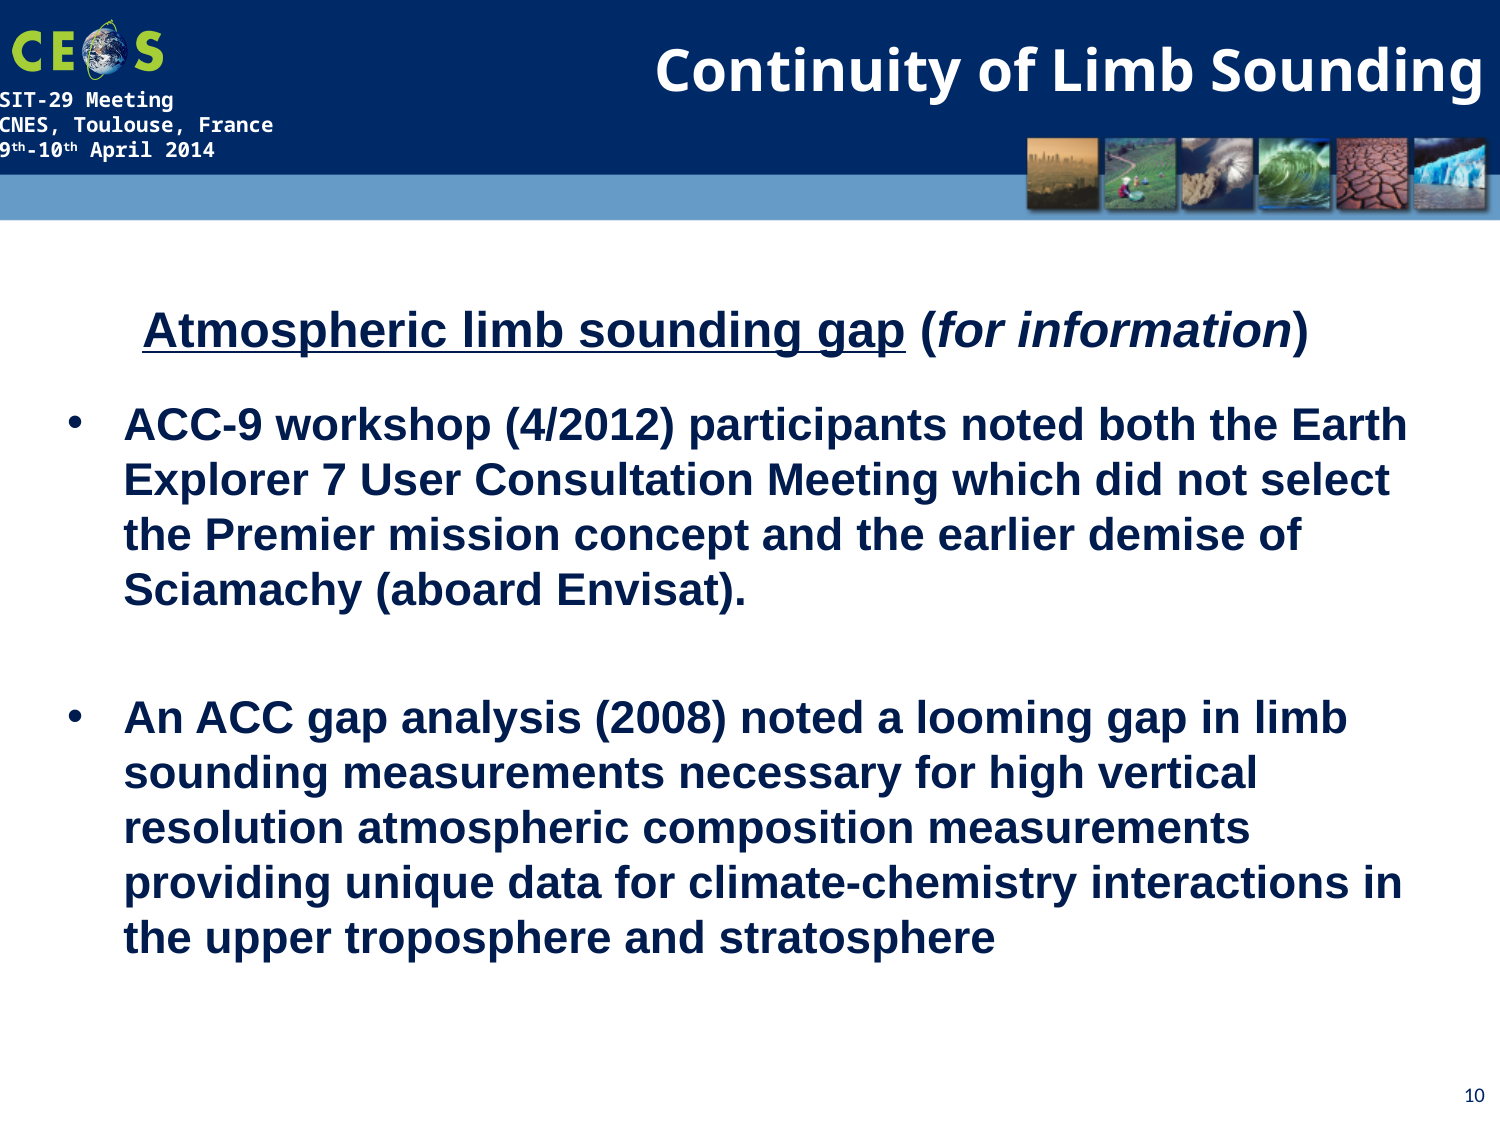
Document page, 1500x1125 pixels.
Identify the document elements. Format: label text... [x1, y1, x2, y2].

text_box Atmospheric limb sounding gap (for information) ACC-9 workshop (4/2012) participants noted both the Earth Explorer 7 User Consultation Meeting which did not select the Premier mission concept and the earlier demise of Sciamachy (aboard Envisat). An ACC gap analysis (2008) noted a looming gap in limb sounding measurements necessary for high vertical resolution atmospheric composition measurements providing unique data for climate-chemistry interactions in the upper troposphere and stratosphere [52, 232, 1469, 1074]
slide_number 10 [1187, 1073, 1500, 1125]
picture [0, 98, 6, 105]
title Continuity of Limb Sounding [357, 0, 1500, 137]
picture [0, 0, 1500, 1125]
